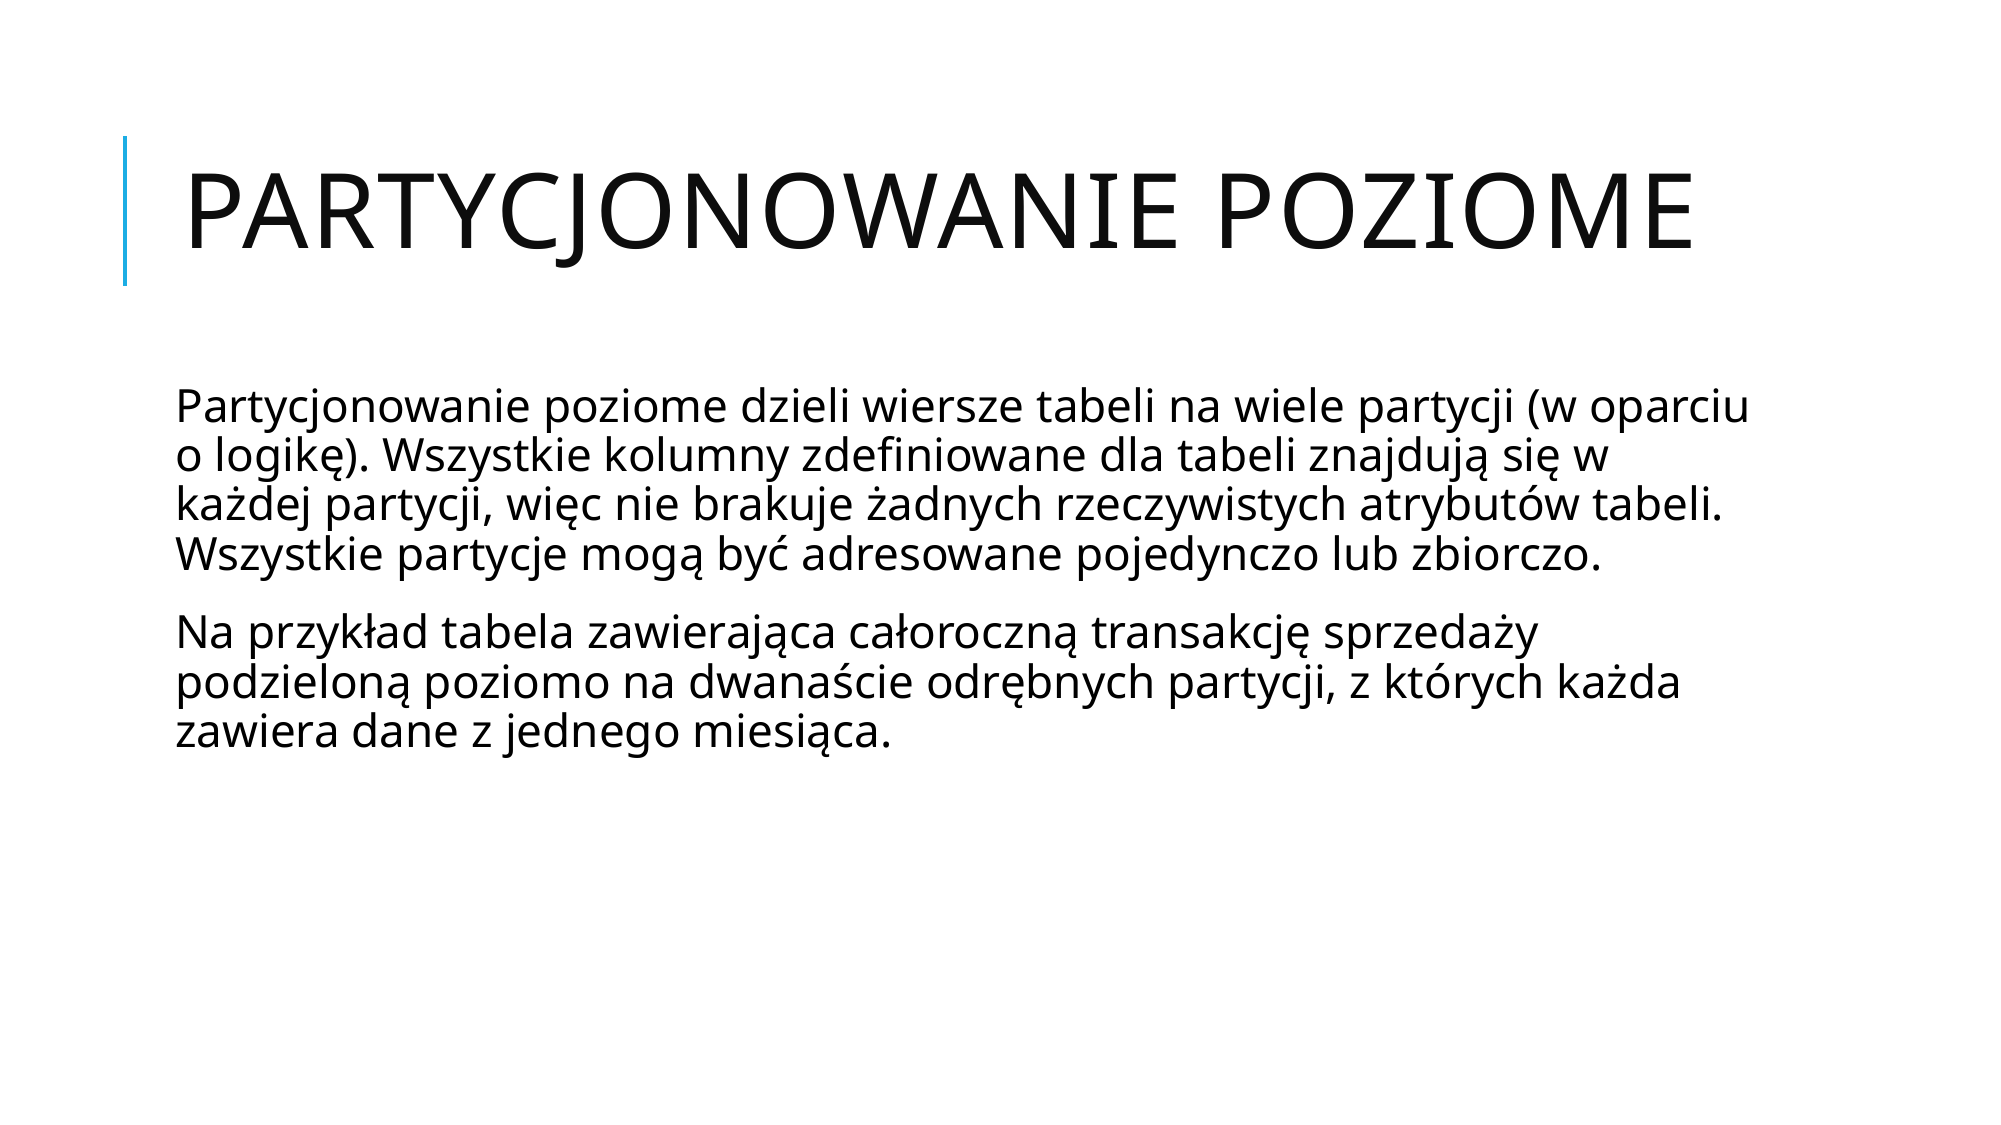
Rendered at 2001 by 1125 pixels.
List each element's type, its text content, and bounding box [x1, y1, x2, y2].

title Partycjonowanie poziome [168, 96, 1763, 342]
list Partycjonowanie poziome dzieli wiersze tabeli na wiele partycji (w oparciu o logikę). Wszystkie kolumny zdefiniowane dla tabeli znajdują się w każdej partycji, więc nie brakuje żadnych rzeczywistych atrybutów tabeli. Wszystkie partycje mogą być adresowane pojedynczo lub zbiorczo. Na przykład tabela zawierająca całoroczną transakcję sprzedaży podzieloną poziomo na dwanaście odrębnych partycji, z których każda zawiera dane z jednego miesiąca. [168, 375, 1763, 1035]
